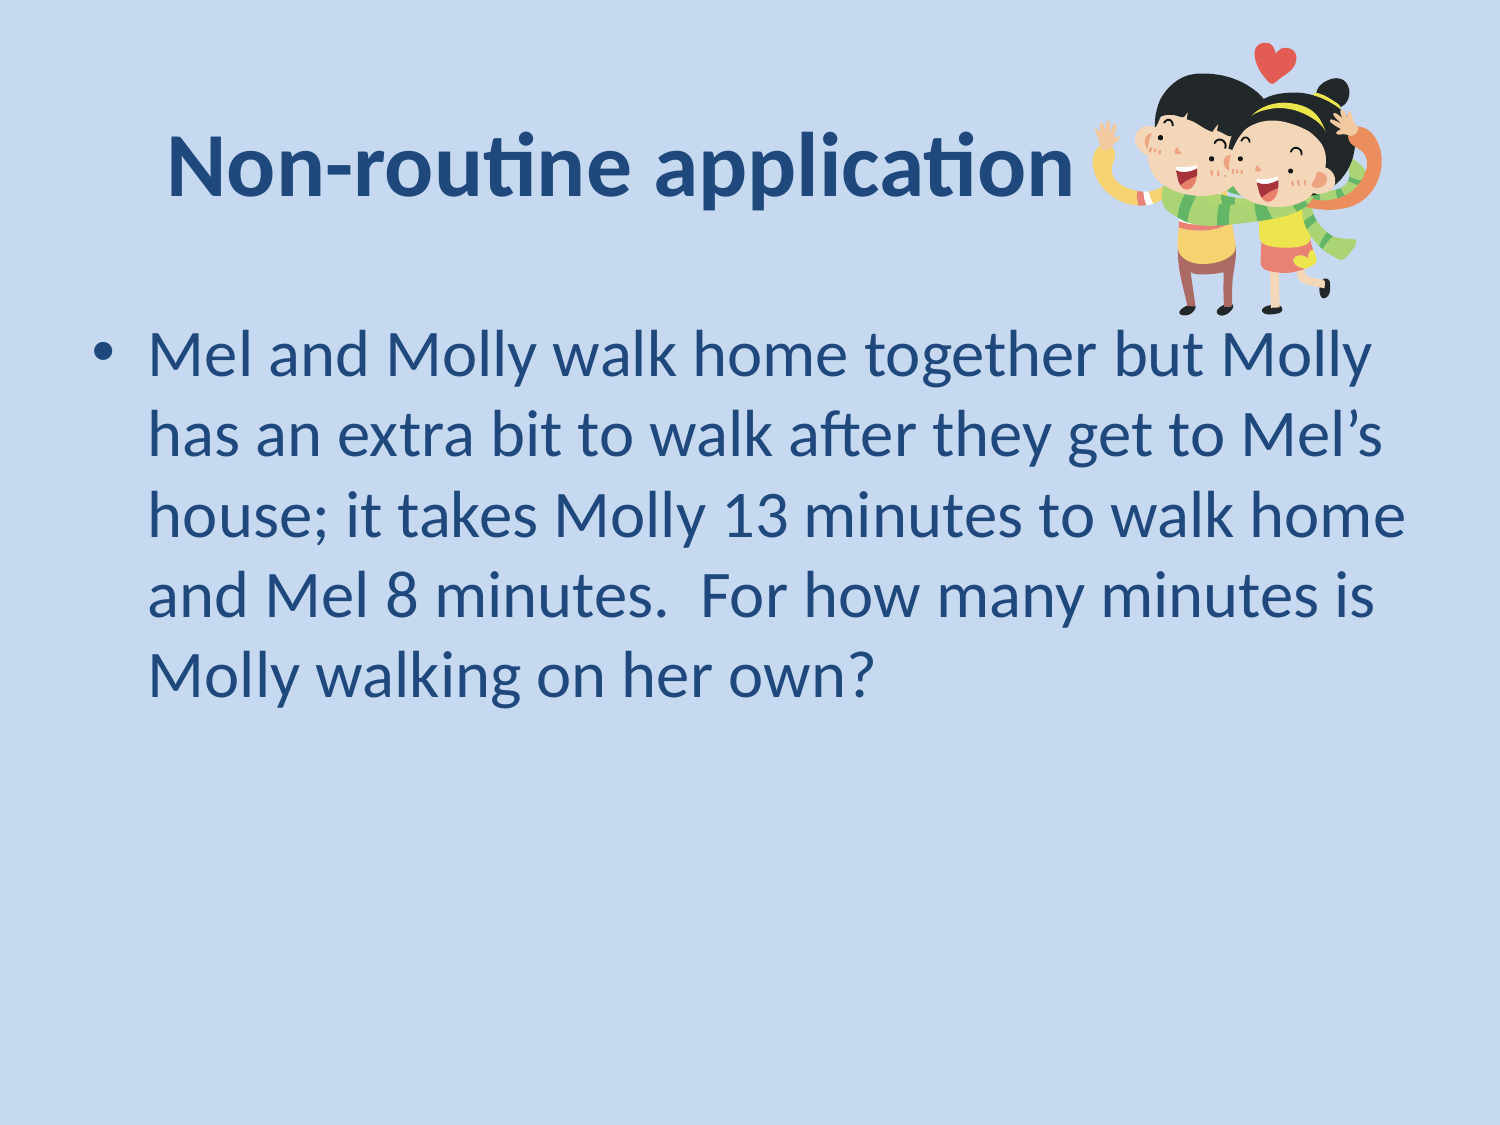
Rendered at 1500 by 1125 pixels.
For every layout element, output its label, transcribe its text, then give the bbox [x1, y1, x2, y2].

list Mel and Molly walk home together but Molly has an extra bit to walk after they get to Mel’s house; it takes Molly 13 minutes to walk home and Mel 8 minutes. For how many minutes is Molly walking on her own? [76, 302, 1427, 1046]
title Non-routine application [0, 66, 1087, 254]
picture [1092, 42, 1382, 316]
